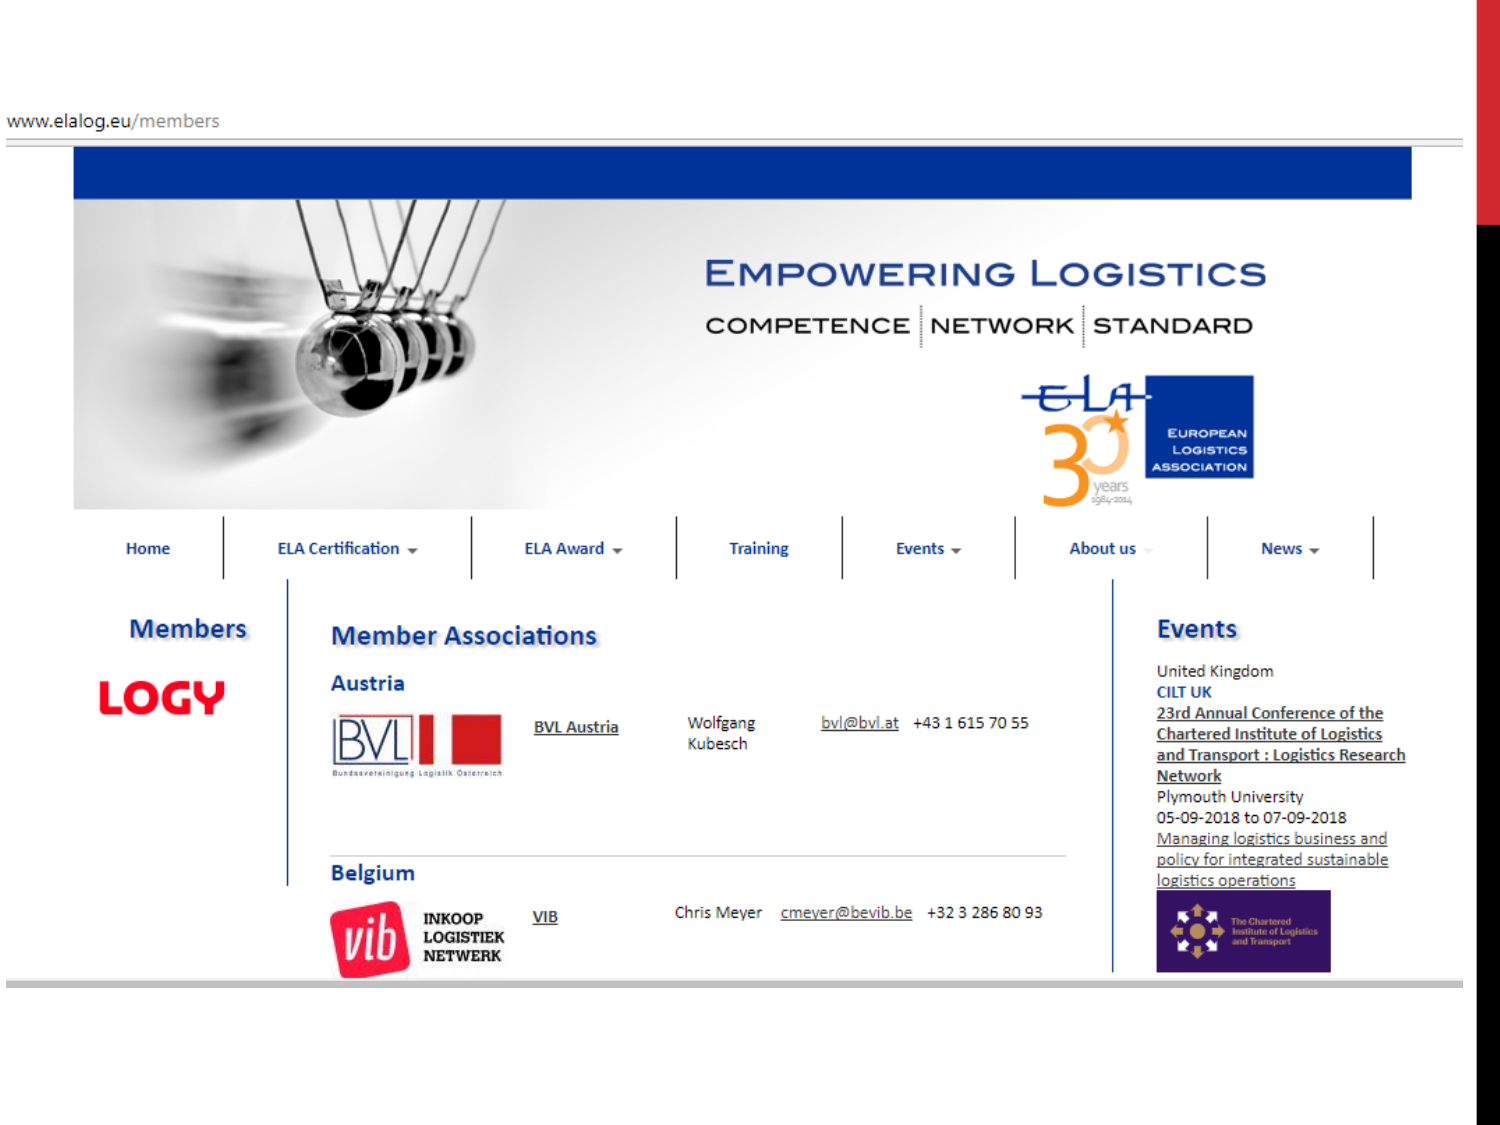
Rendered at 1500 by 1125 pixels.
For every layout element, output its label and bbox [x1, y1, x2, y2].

picture [5, 111, 1464, 988]
